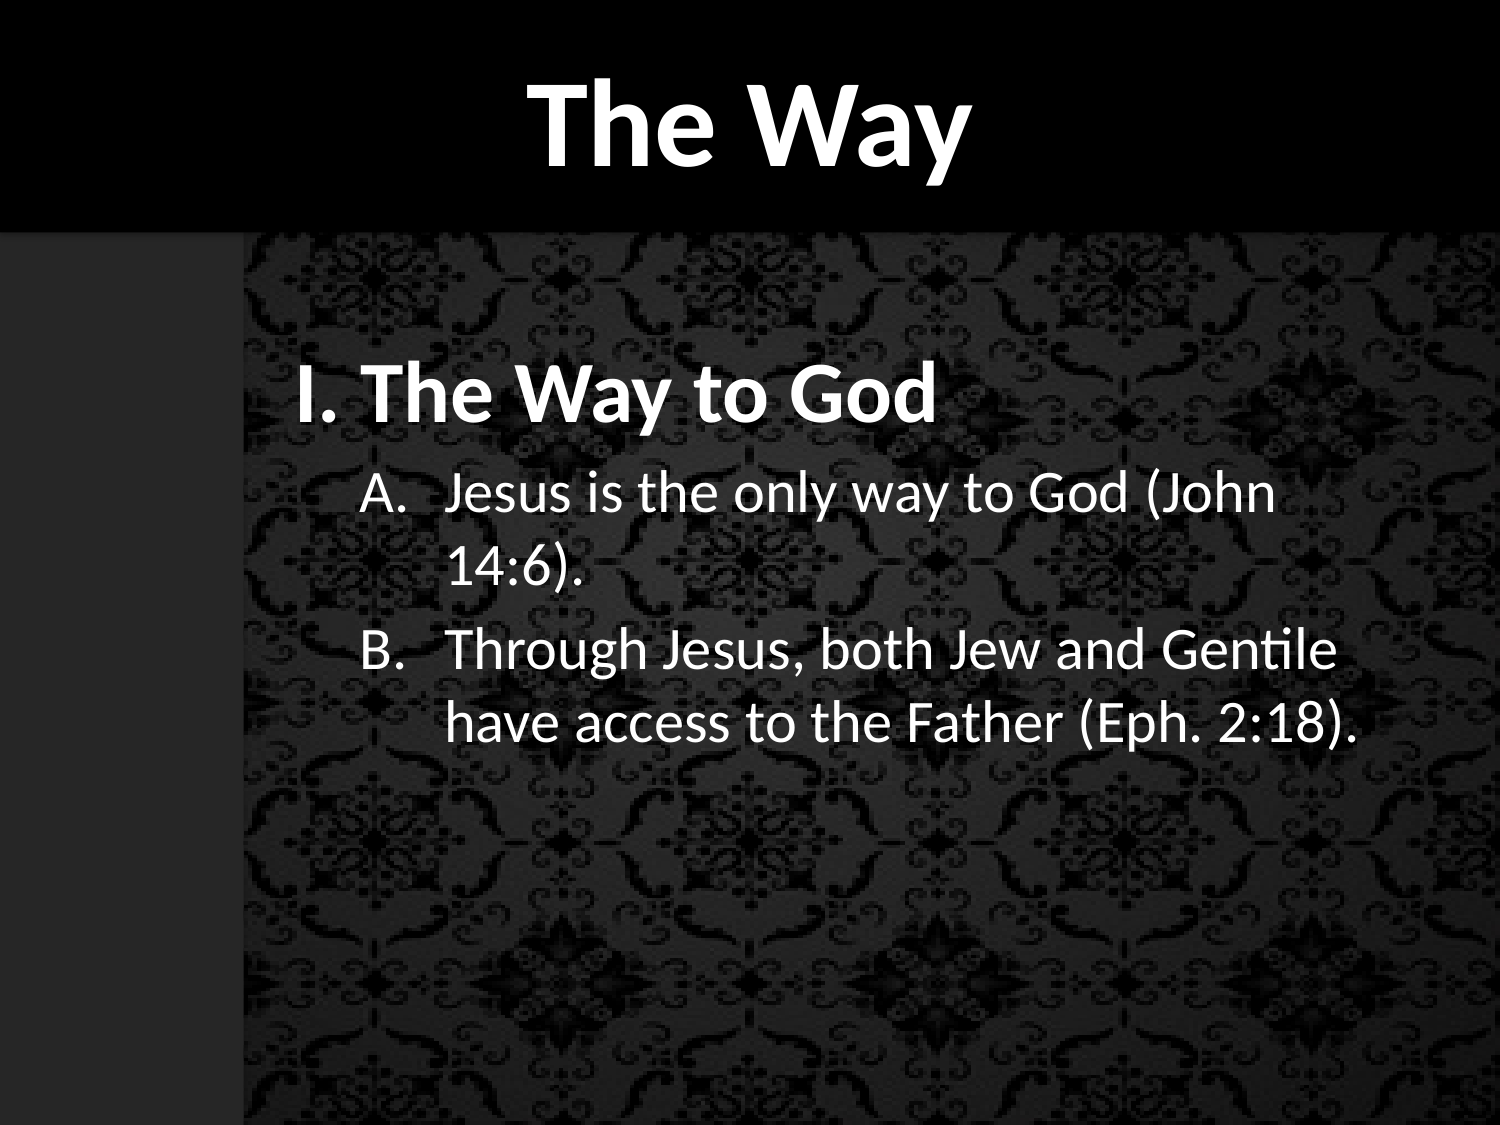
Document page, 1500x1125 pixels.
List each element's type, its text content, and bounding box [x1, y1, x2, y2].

title The Way [0, 0, 1500, 233]
picture [244, 233, 1500, 1125]
list I. The Way to God Jesus is the only way to God (John 14:6). Through Jesus, both Jew and Gentile have access to the Father (Eph. 2:18). [279, 327, 1425, 1063]
